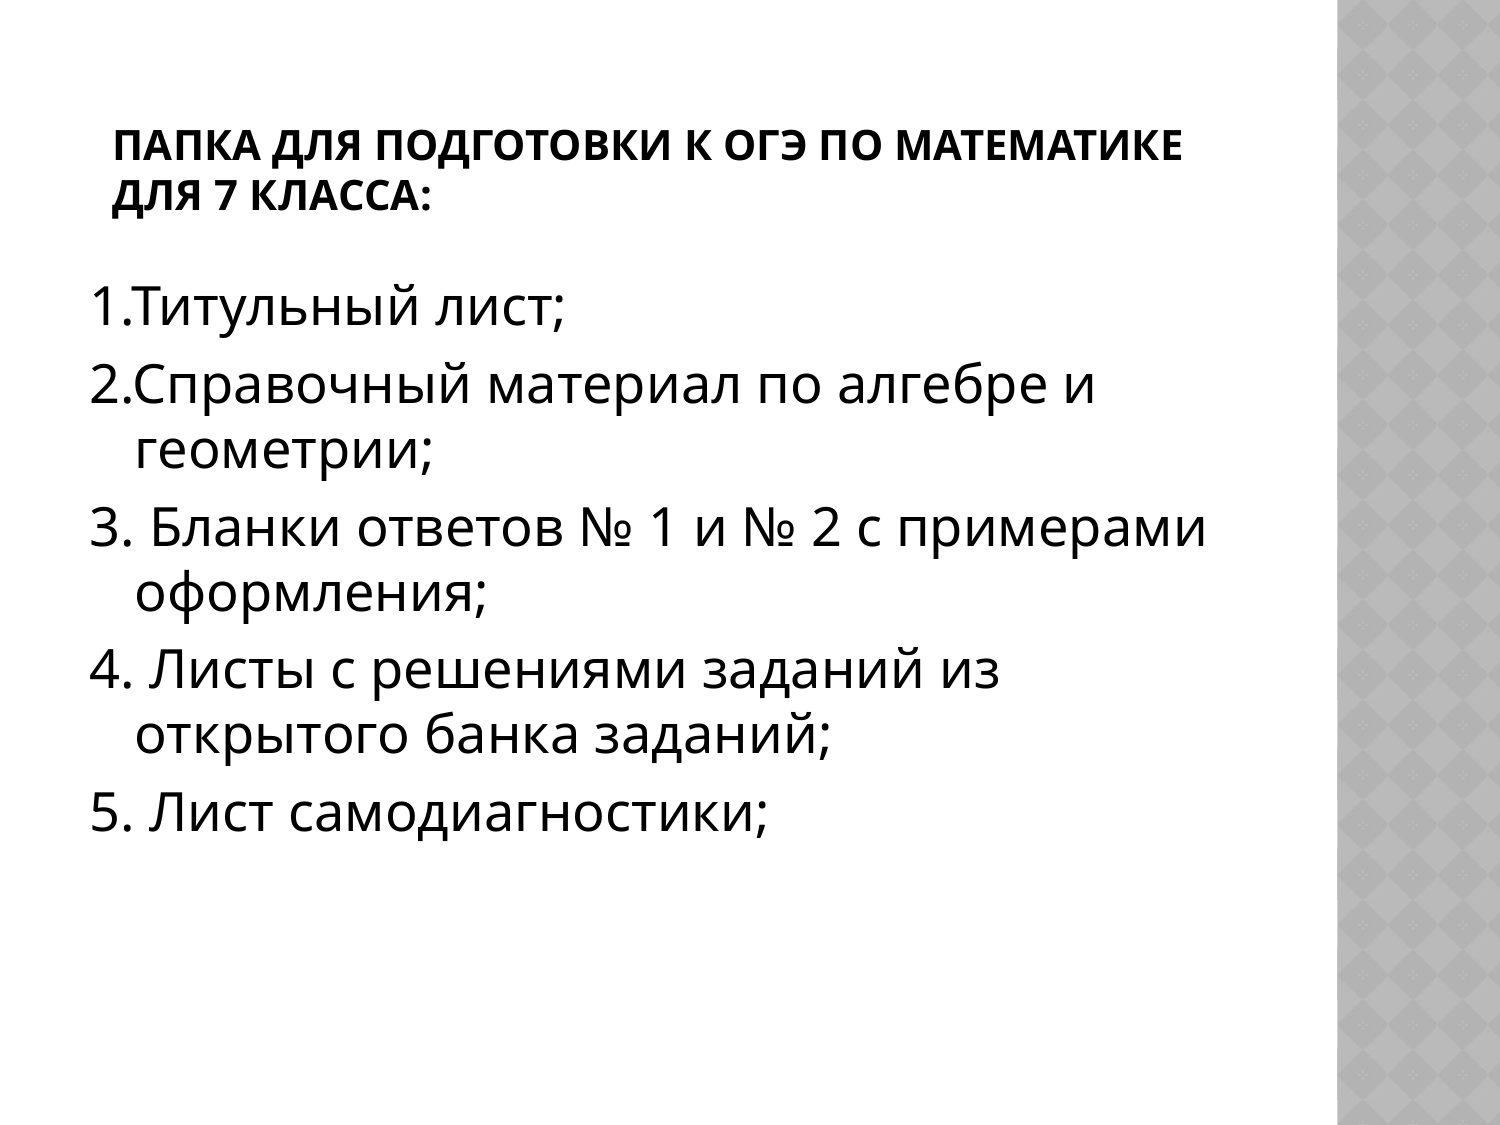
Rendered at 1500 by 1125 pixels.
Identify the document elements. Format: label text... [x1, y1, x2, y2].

title Папка для подготовки к ОГЭ по математике ДЛЯ 7 КЛАССА: [105, 117, 1293, 270]
list 1.Титульный лист; 2.Справочный материал по алгебре и геометрии; 3. Бланки ответов № 1 и № 2 с примерами оформления; 4. Листы с решениями заданий из открытого банка заданий; 5. Лист самодиагностики; [75, 264, 1263, 1059]
